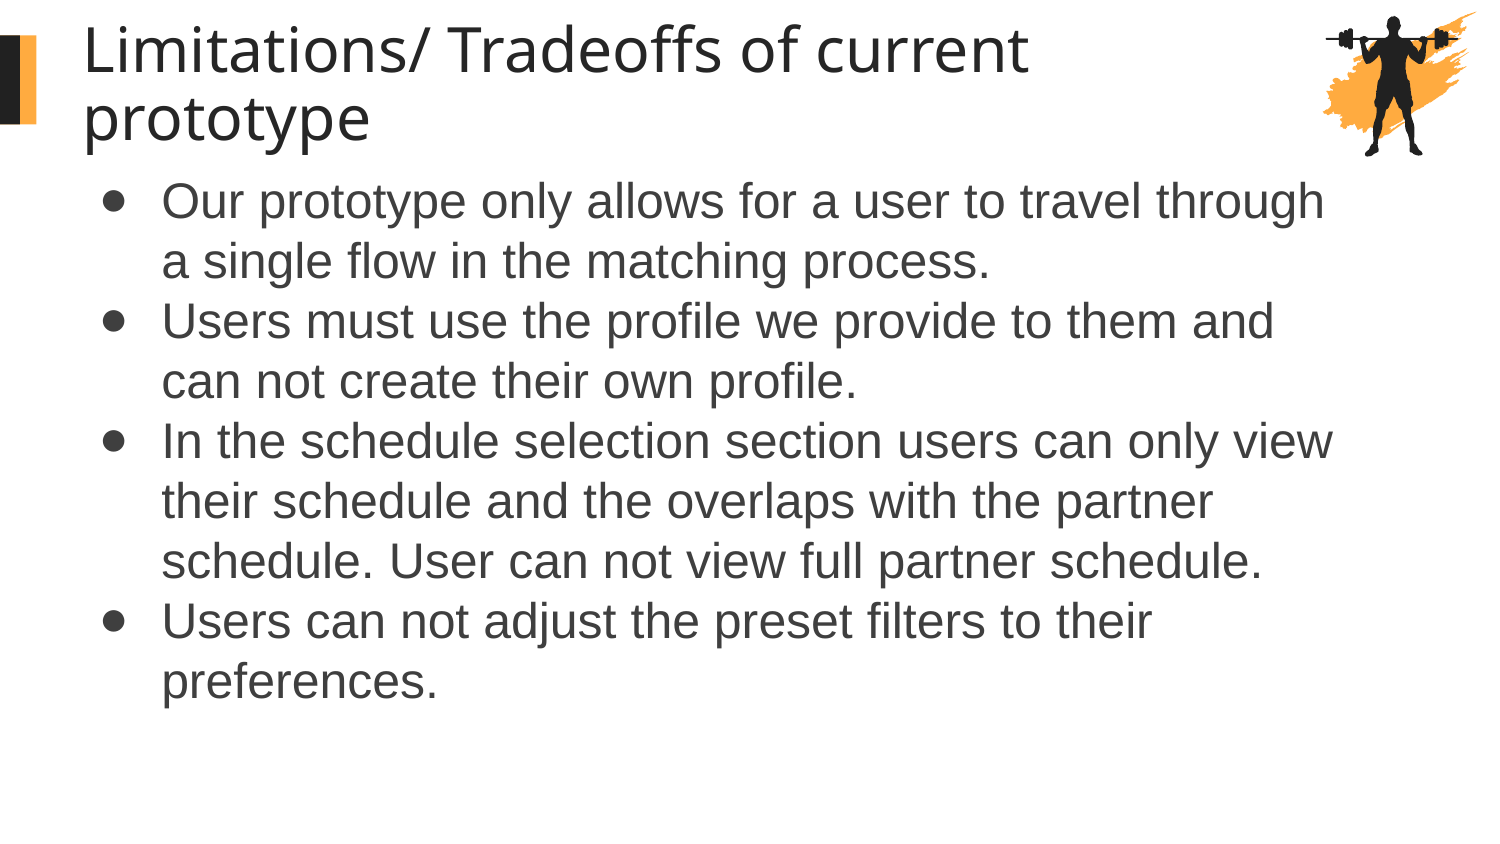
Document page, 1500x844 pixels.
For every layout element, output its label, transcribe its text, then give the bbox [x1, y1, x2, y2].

text_box Our prototype only allows for a user to travel through a single flow in the matching process. Users must use the profile we provide to them and can not create their own profile. In the schedule selection section users can only view their schedule and the overlaps with the partner schedule. User can not view full partner schedule. Users can not adjust the preset filters to their preferences. [71, 153, 1380, 733]
list Limitations/ Tradeoffs of current prototype [71, 41, 1305, 131]
